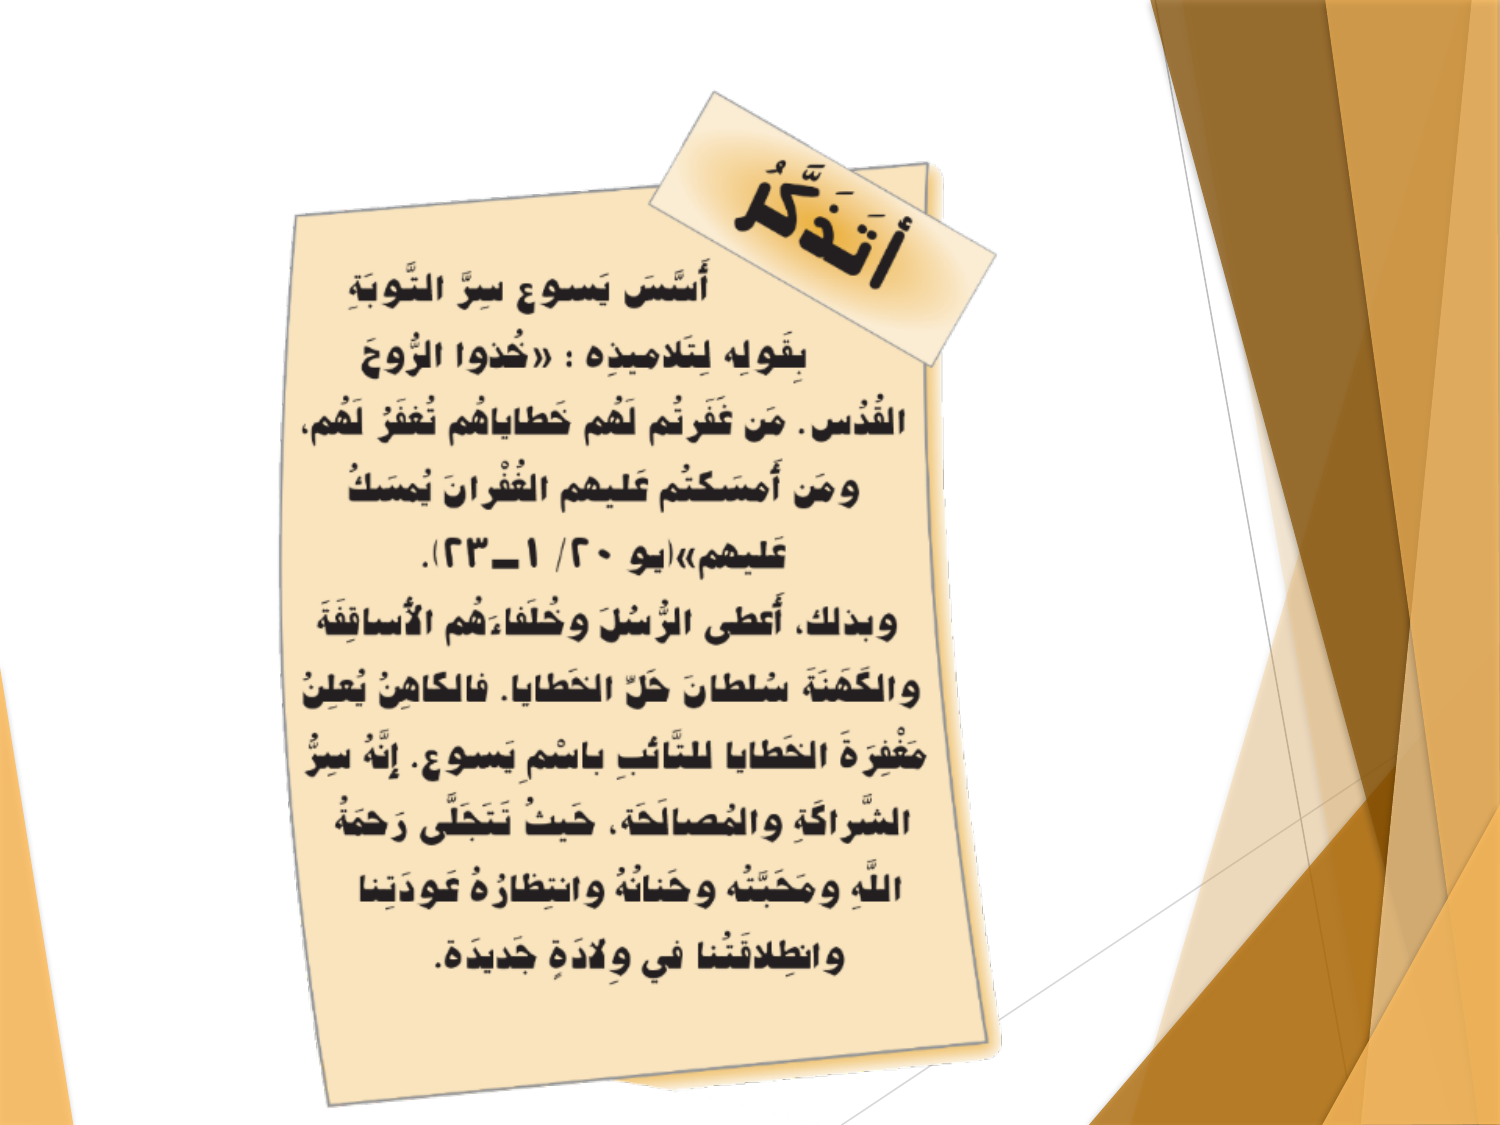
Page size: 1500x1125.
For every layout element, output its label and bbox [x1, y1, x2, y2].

list [209, 86, 1084, 1125]
